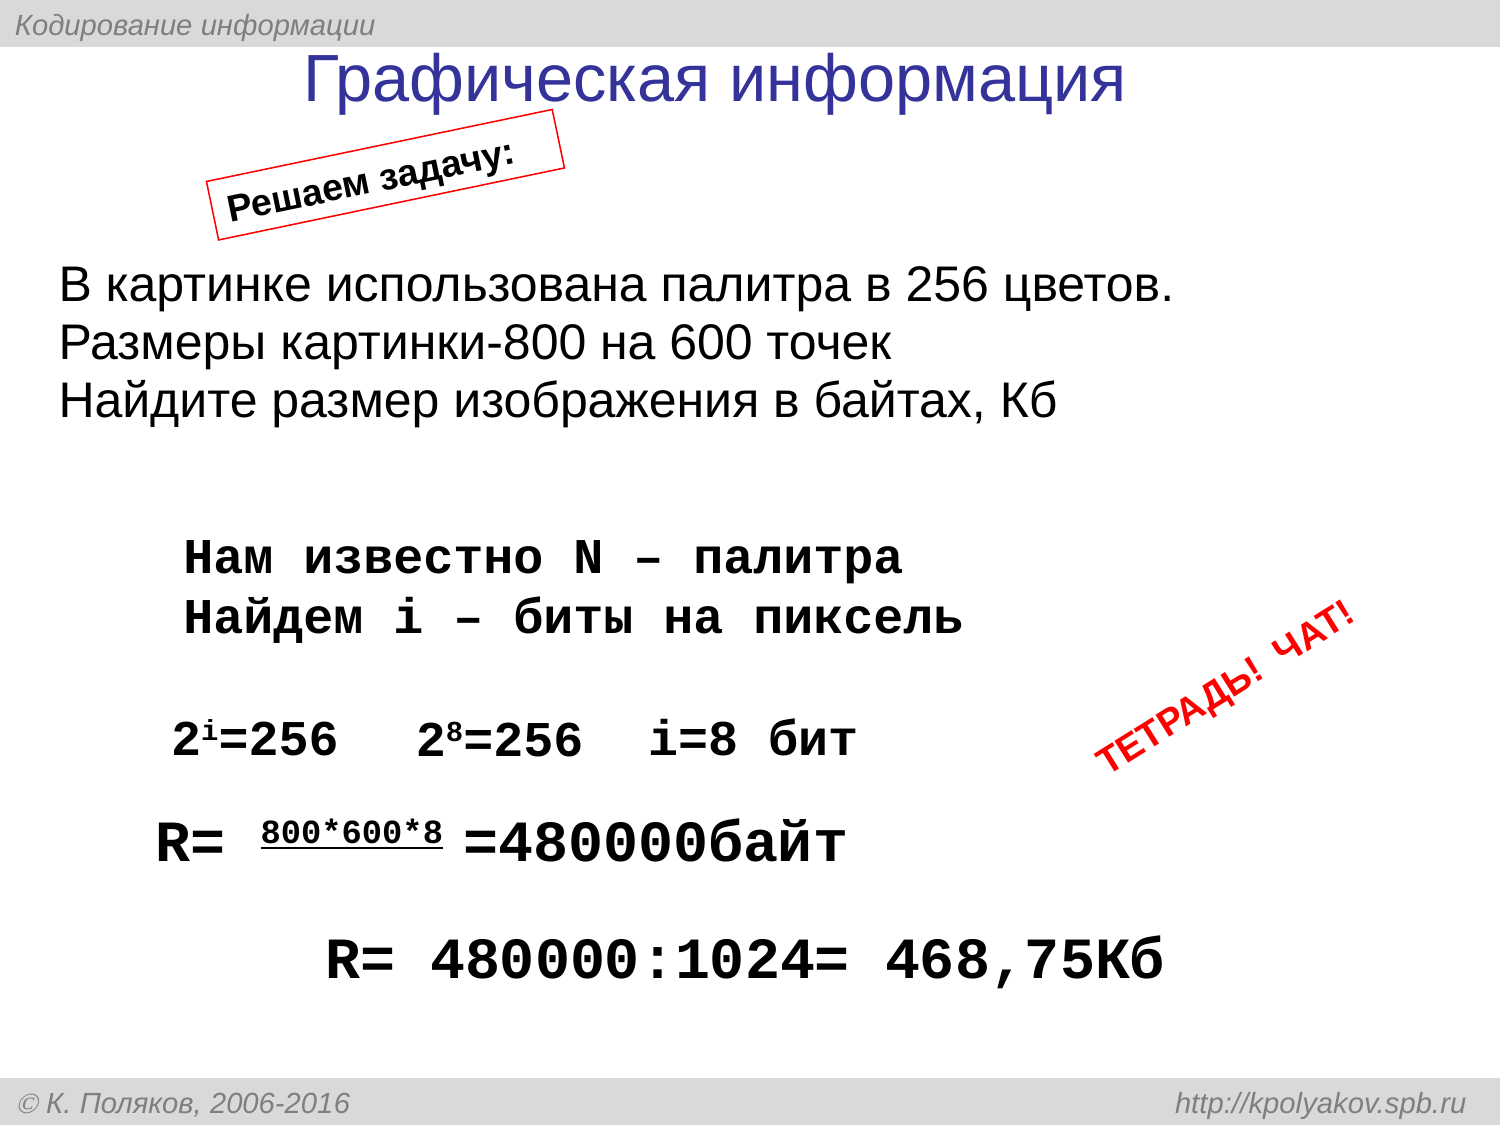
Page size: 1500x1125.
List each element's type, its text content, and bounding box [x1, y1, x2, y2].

text_box 2i=256 [156, 697, 401, 773]
text_box R= 480000:1024= 468,75Кб [310, 912, 1340, 998]
text_box i=8 бит [633, 697, 879, 773]
text_box 28=256 [401, 699, 646, 775]
text_box Решаем задачу: [206, 109, 565, 240]
text_box Нам известно N – палитра Найдем i – биты на пиксель [168, 515, 979, 651]
text_box ТЕТРАДЬ! ЧАТ! [1070, 565, 1391, 797]
text_box В картинке использована палитра в 256 цветов. Размеры картинки-800 на 600 точек Найдите размер изображения в байтах, Кб [43, 256, 1414, 462]
title Графическая информация [0, 0, 1431, 150]
text_box R= 800*600*8 =480000байт 8 [140, 795, 998, 883]
